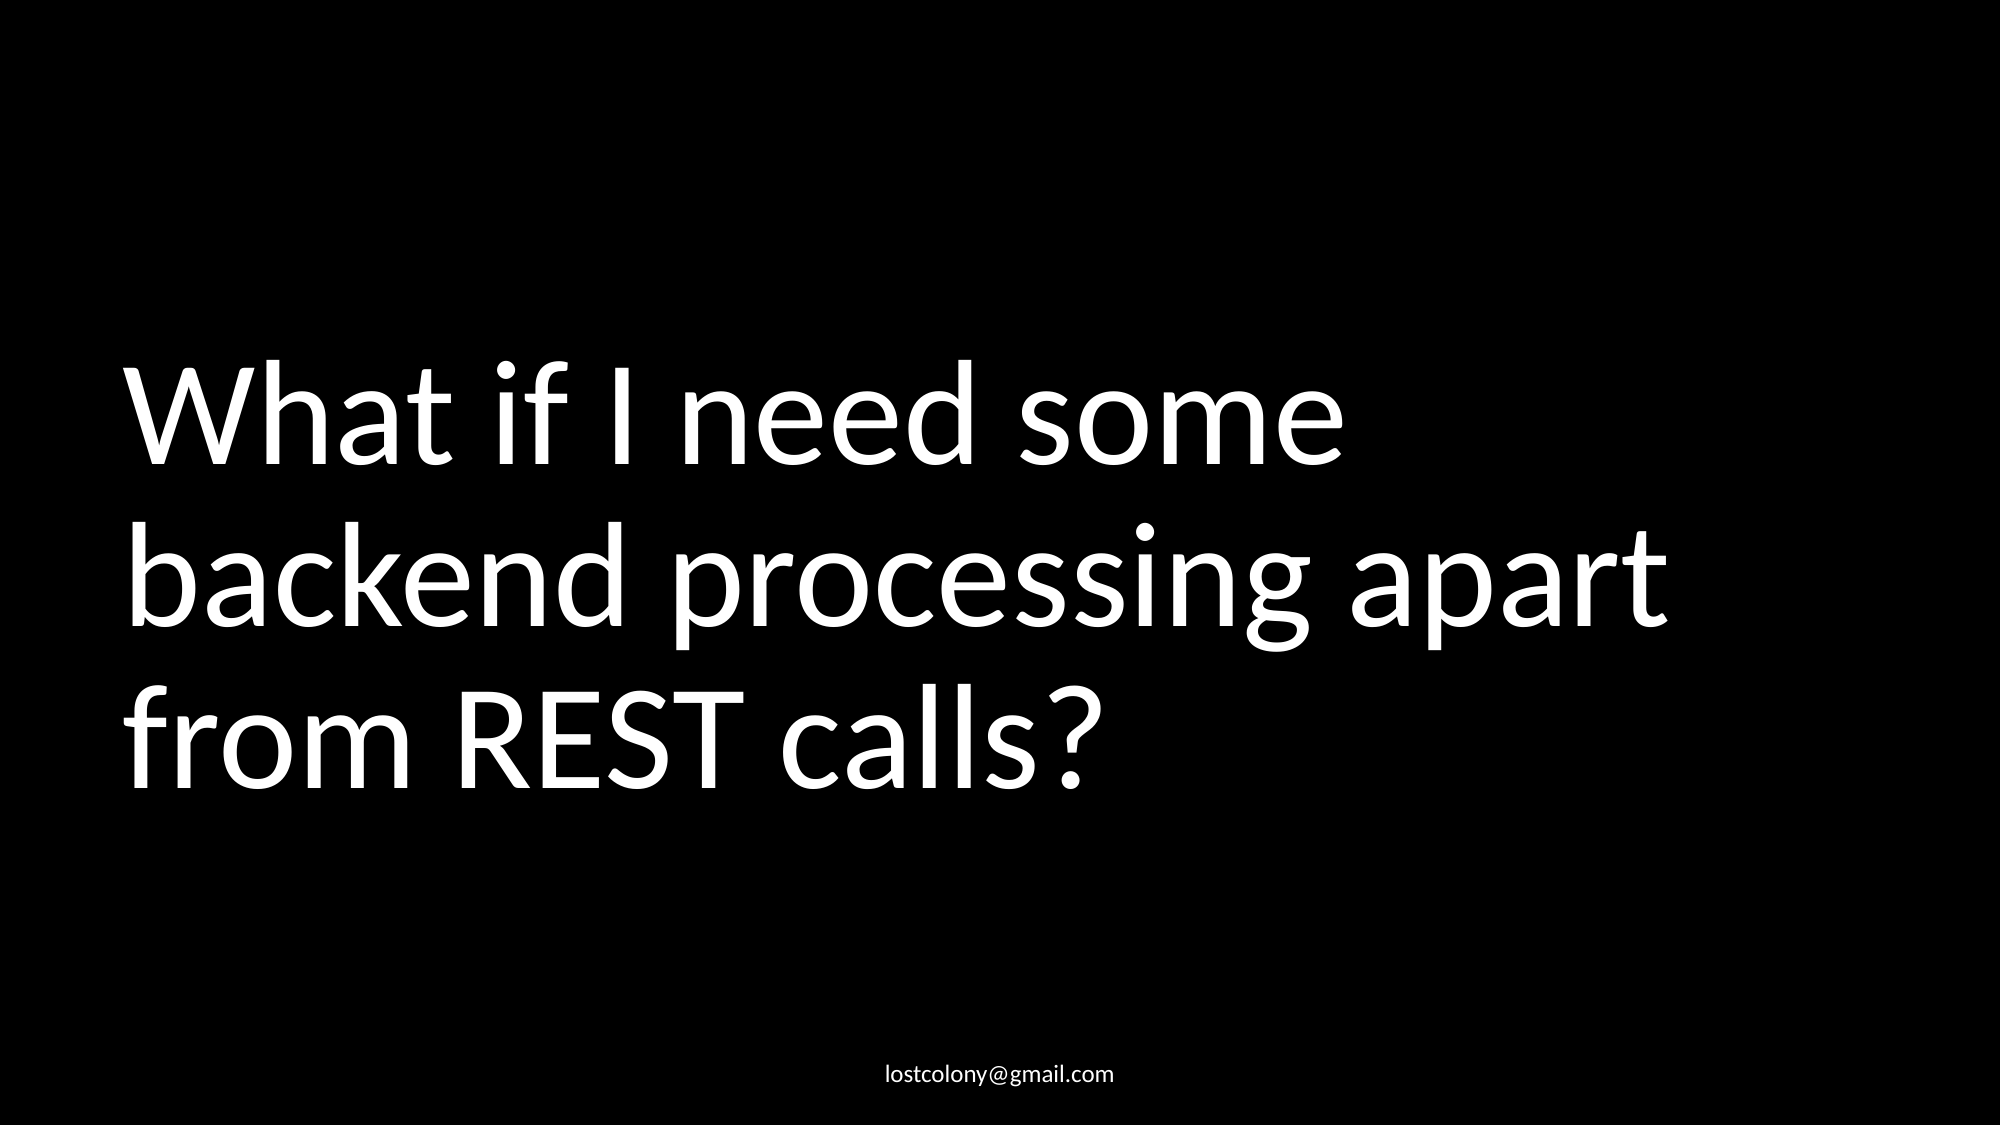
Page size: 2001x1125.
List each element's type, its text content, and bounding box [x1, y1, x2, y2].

title What if I need some backend processing apart from REST calls? [107, 249, 1893, 906]
footer lostcolony@gmail.com [662, 1042, 1338, 1103]
